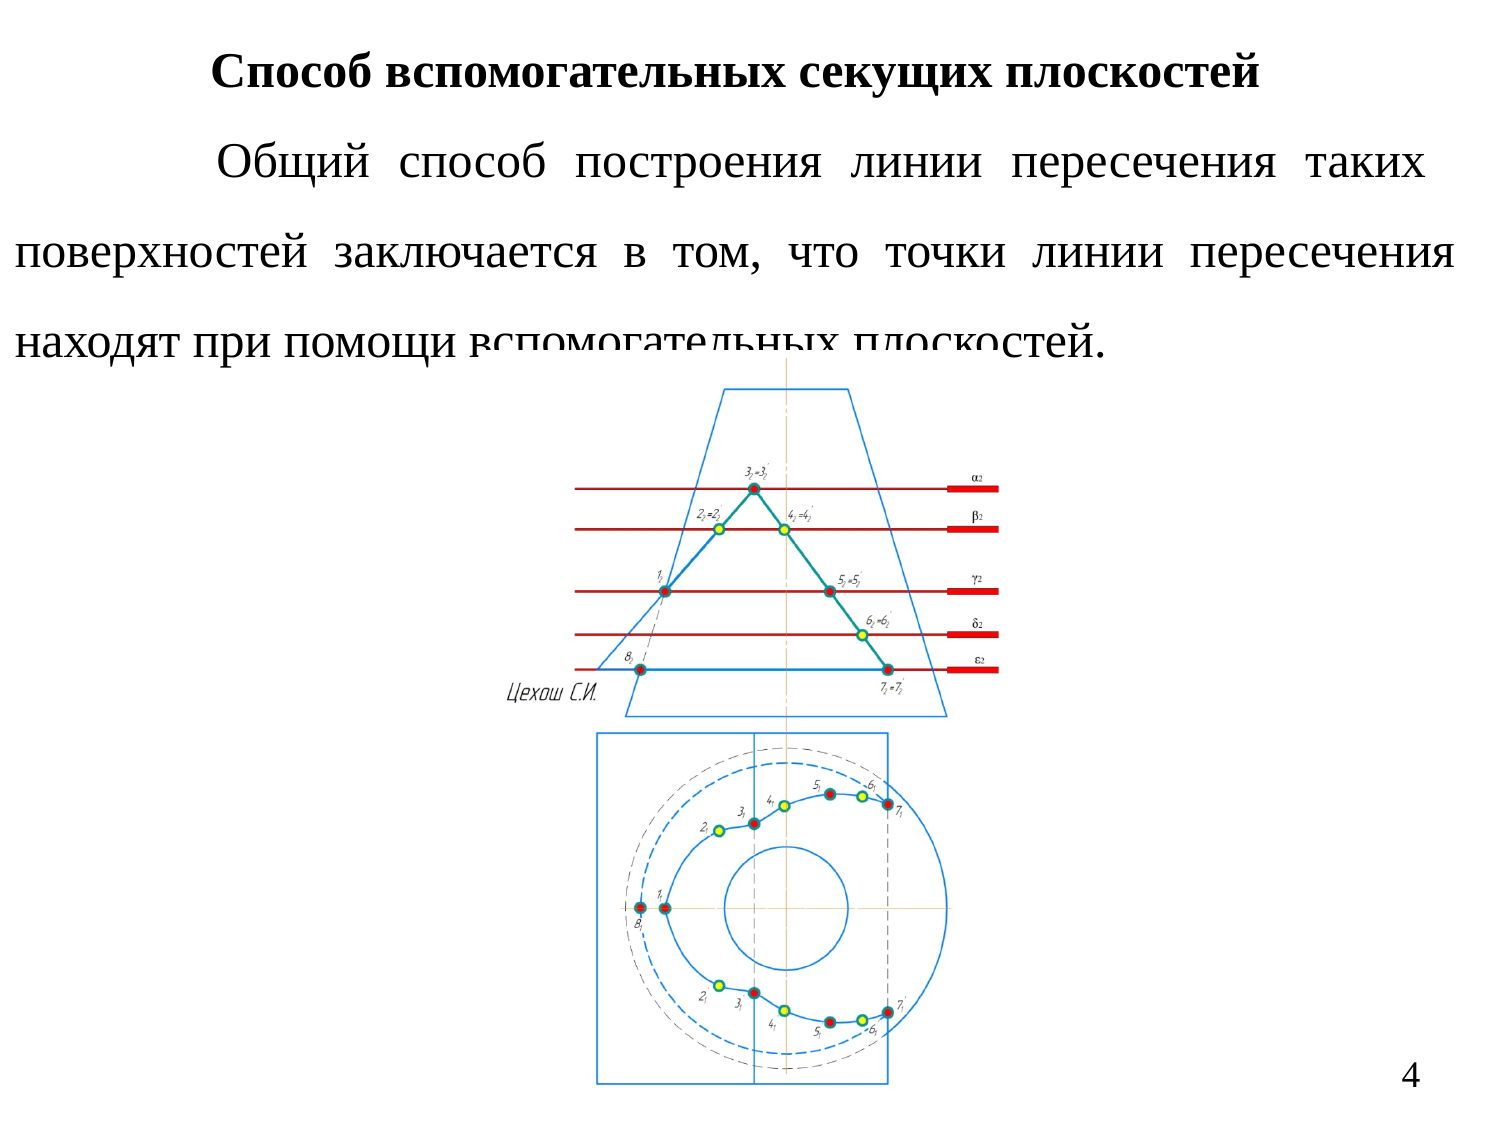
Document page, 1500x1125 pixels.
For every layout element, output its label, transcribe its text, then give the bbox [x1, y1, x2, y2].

text_box Способ вспомогательных секущих плоскостей Общий способ построения линии пересечения таких поверхностей заключается в том, что точки линии пересечения находят при помощи вспомогательных плоскостей. [0, 75, 1471, 466]
text_box 4 [1085, 1042, 1436, 1103]
text_box [0, 0, 1500, 75]
picture [477, 349, 999, 1125]
